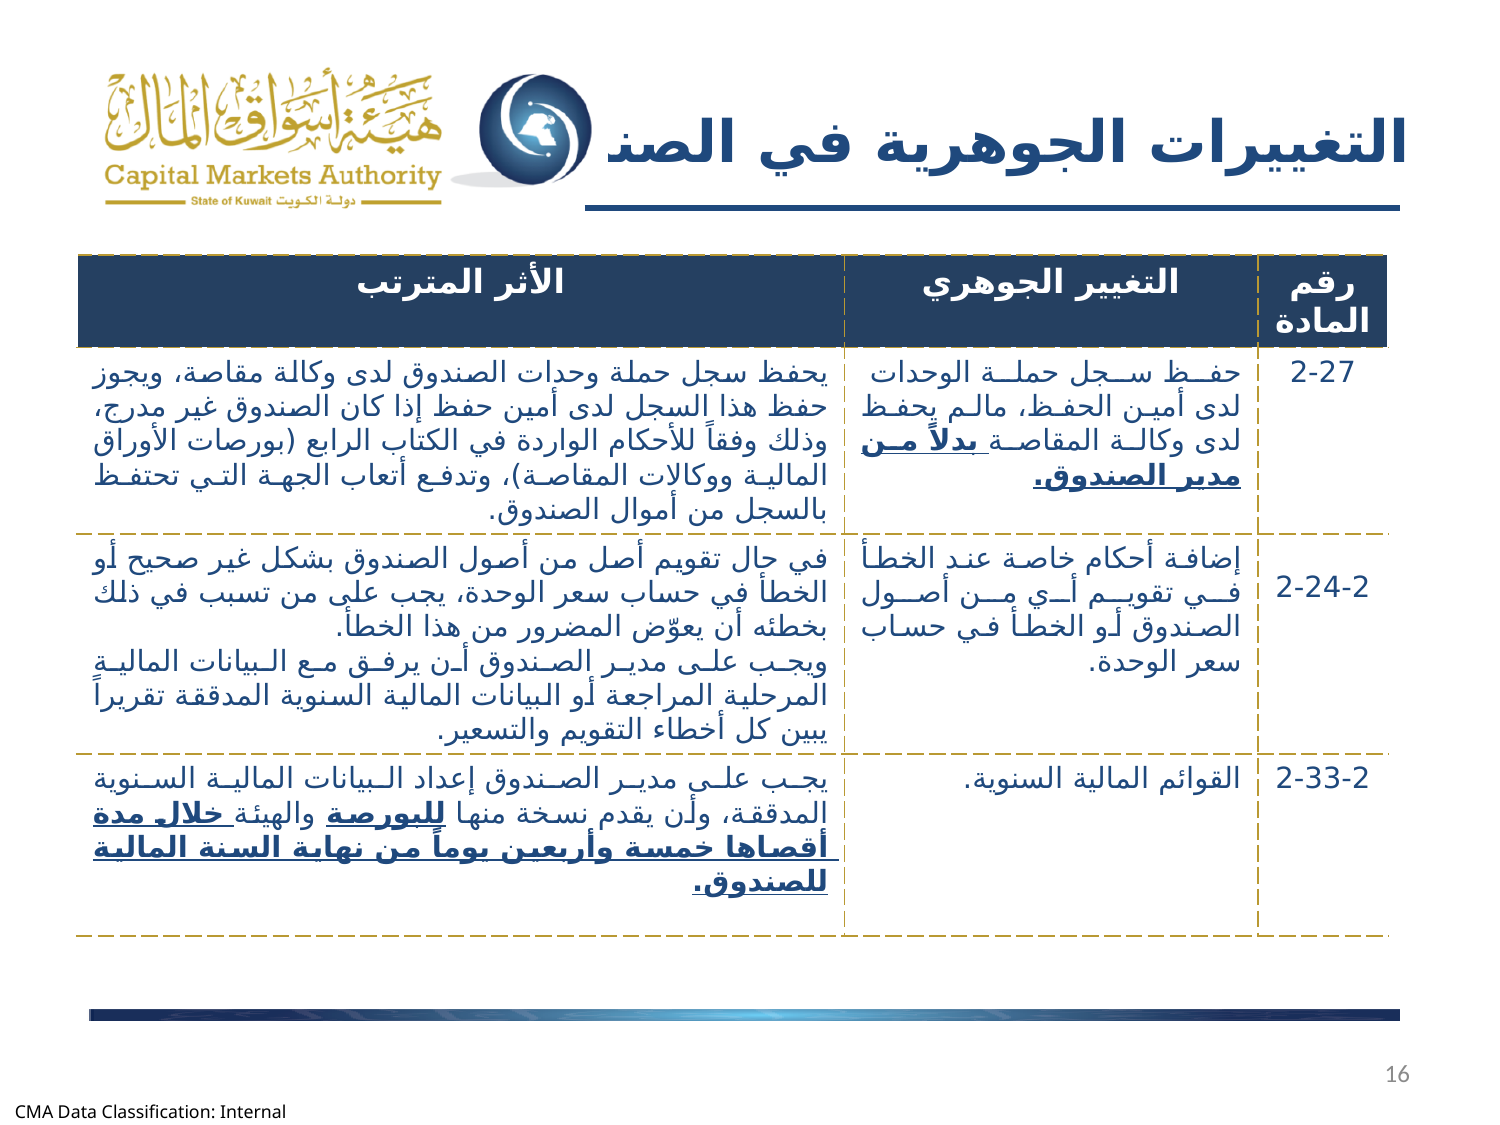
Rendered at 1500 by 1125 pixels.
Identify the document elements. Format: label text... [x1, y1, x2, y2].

table_header الأثر المترتب [78, 255, 844, 347]
table_cell القوائم المالية السنوية. [844, 754, 1258, 936]
table_cell إضافة أحكام خاصة عند الخطأ في تقويم أي من أصول الصندوق أو الخطأ في حساب سعر الوحدة. [844, 534, 1258, 754]
table_cell حفظ سجل حملة الوحدات لدى أمين الحفظ، مالم يحفظ لدى وكالة المقاصة بدلاً من مدير الصندوق. [844, 347, 1258, 534]
table_cell 2-27 [1258, 347, 1387, 534]
table_header رقم المادة [1258, 255, 1387, 347]
picture [87, 1009, 1401, 1021]
table_cell في حال تقويم أصل من أصول الصندوق بشكل غير صحيح أو الخطأ في حساب سعر الوحدة، يجب على من تسبب في ذلك بخطئه أن يعوّض المضرور من هذا الخطأ. ويجب على مدير الصندوق أن يرفق مع البيانات المالية المرحلية المراجعة أو البيانات المالية السنوية المدققة تقريراً يبين كل أخطاء التقويم والتسعير. [78, 534, 844, 754]
table_cell يحفظ سجل حملة وحدات الصندوق لدى وكالة مقاصة، ويجوز حفظ هذا السجل لدى أمين حفظ إذا كان الصندوق غير مدرج، وذلك وفقاً للأحكام الواردة في الكتاب الرابع (بورصات الأوراق المالية ووكالات المقاصة)، وتدفع أتعاب الجهة التي تحتفظ بالسجل من أموال الصندوق. [78, 347, 844, 534]
title التغييرات الجوهرية في الصناديق [460, 45, 1425, 233]
table_cell 2-24-2 [1258, 534, 1387, 754]
picture [87, 62, 608, 213]
slide_number 16 [1074, 1042, 1425, 1103]
table_cell 2-33-2 [1258, 754, 1387, 936]
table_header التغيير الجوهري [844, 255, 1258, 347]
table_cell يجب على مدير الصندوق إعداد البيانات المالية السنوية المدققة، وأن يقدم نسخة منها للبورصة والهيئة خلال مدة أقصاها خمسة وأربعين يوماً من نهاية السنة المالية للصندوق. [78, 754, 844, 936]
